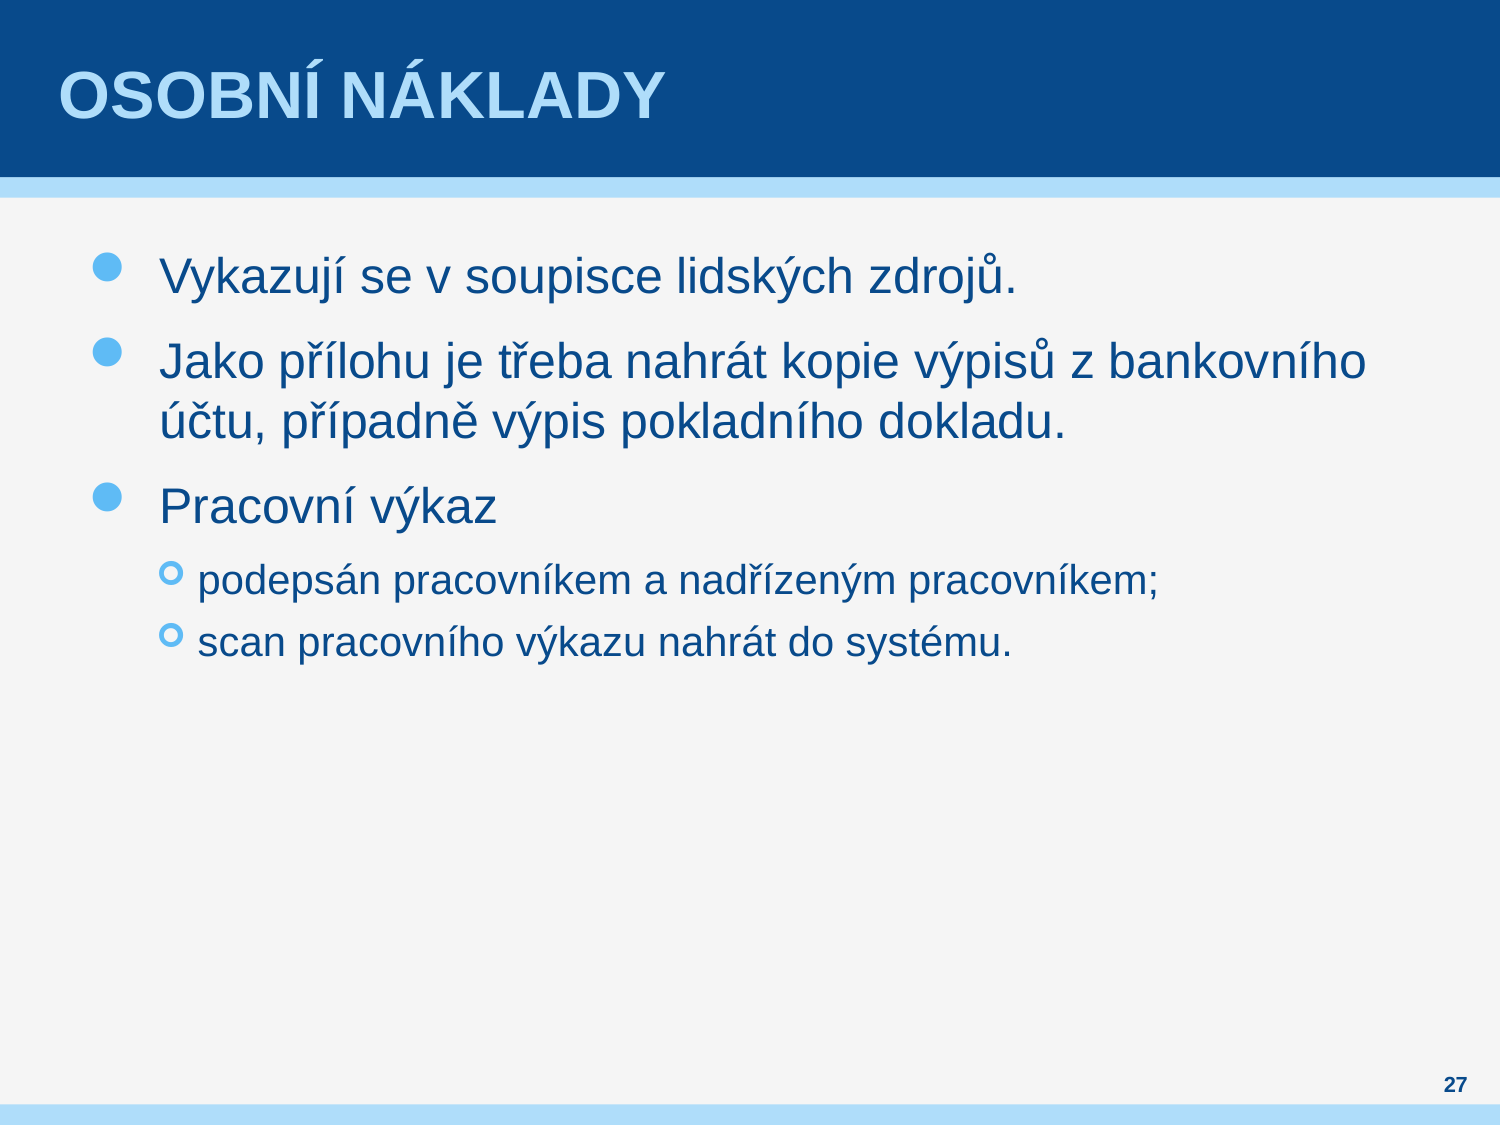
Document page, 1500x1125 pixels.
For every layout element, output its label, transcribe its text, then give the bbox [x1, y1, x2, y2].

slide_number 27 [1417, 1068, 1495, 1099]
title Osobní náklady [53, 3, 1435, 181]
list Vykazují se v soupisce lidských zdrojů. Jako přílohu je třeba nahrát kopie výpisů z bankovního účtu, případně výpis pokladního dokladu. Pracovní výkaz podepsán pracovníkem a nadřízeným pracovníkem; scan pracovního výkazu nahrát do systému. [88, 243, 1447, 1000]
